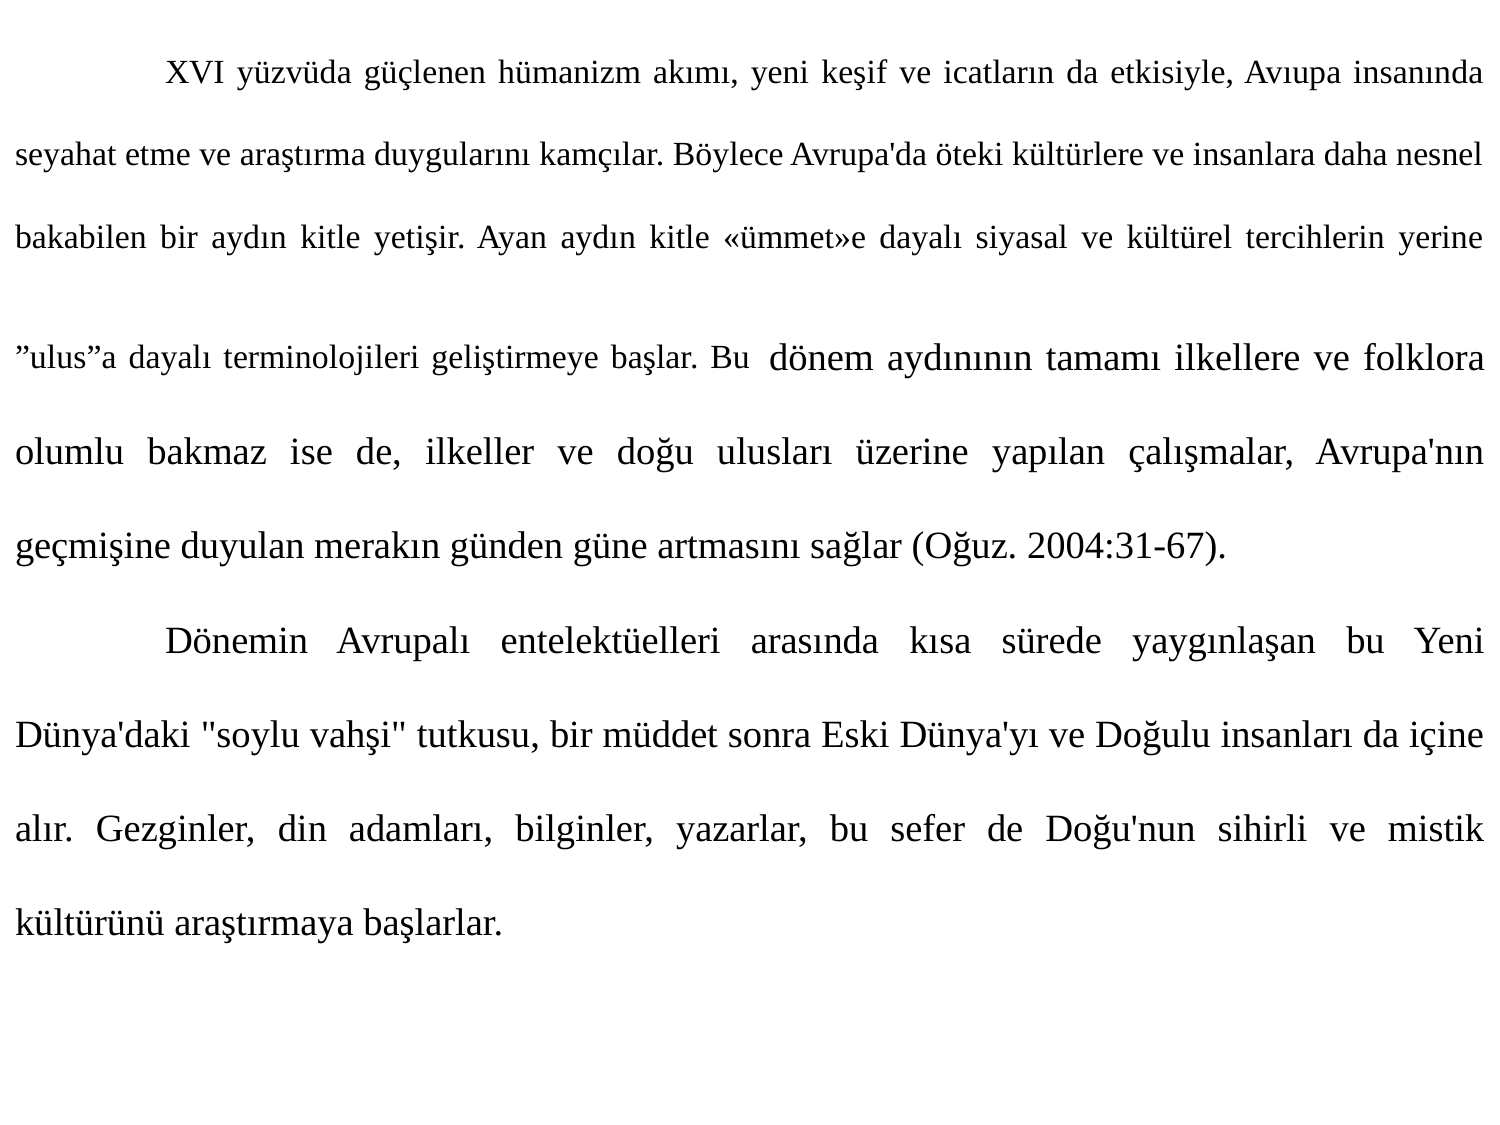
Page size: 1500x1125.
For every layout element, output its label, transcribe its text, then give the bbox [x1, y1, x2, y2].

list XVI yüzvüda güçlenen hümanizm akımı, yeni keşif ve icatların da etkisiyle, Avıupa insanında seyahat etme ve araştırma duygularını kamçılar. Böylece Avrupa'da öteki kültürlere ve insanlara daha nesnel bakabilen bir aydın kitle yetişir. Ayan aydın kitle «ümmet»e dayalı siyasal ve kültürel tercihlerin yerine ”ulus”a dayalı terminolojileri geliştirmeye başlar. Bu dönem aydınının tamamı ilkellere ve folklora olumlu bakmaz ise de, ilkeller ve doğu ulusları üzerine yapılan çalışmalar, Avrupa'nın geçmişine duyulan merakın günden güne artmasını sağlar (Oğuz. 2004:31-67). Dönemin Avrupalı entelektüelleri arasında kısa sürede yaygınlaşan bu Yeni Dünya'daki "soylu vahşi" tutkusu, bir müddet sonra Eski Dünya'yı ve Doğulu insanları da içine alır. Gezginler, din adamları, bilginler, yazarlar, bu sefer de Doğu'nun sihirli ve mistik kültürünü araştırmaya başlarlar. [0, 0, 1500, 1125]
